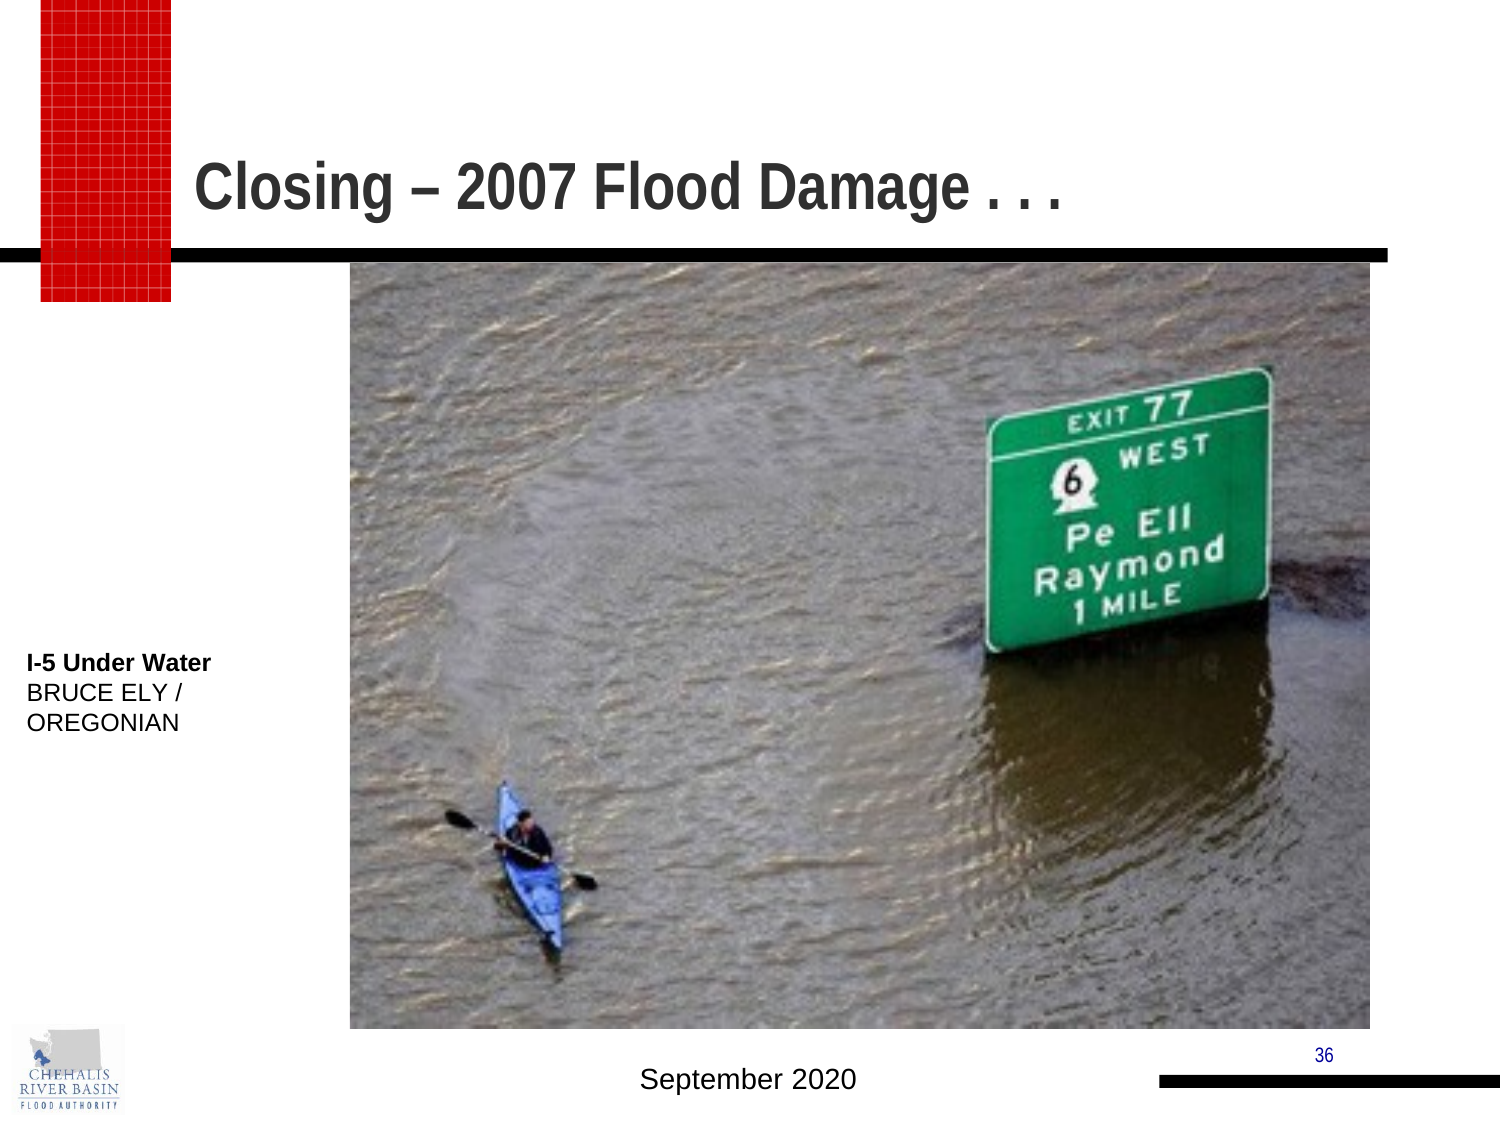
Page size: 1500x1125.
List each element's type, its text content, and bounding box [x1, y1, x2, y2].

text_box [11, 1024, 125, 1115]
picture [40, 0, 171, 302]
slide_number 36 [1310, 1041, 1339, 1125]
title Closing – 2007 Flood Damage . . . [151, 142, 1349, 331]
text_box [349, 263, 1370, 1029]
text_box I-5 Under Water BRUCE ELY / OREGONIAN [24, 646, 342, 736]
footer September 2020 [637, 1059, 875, 1125]
